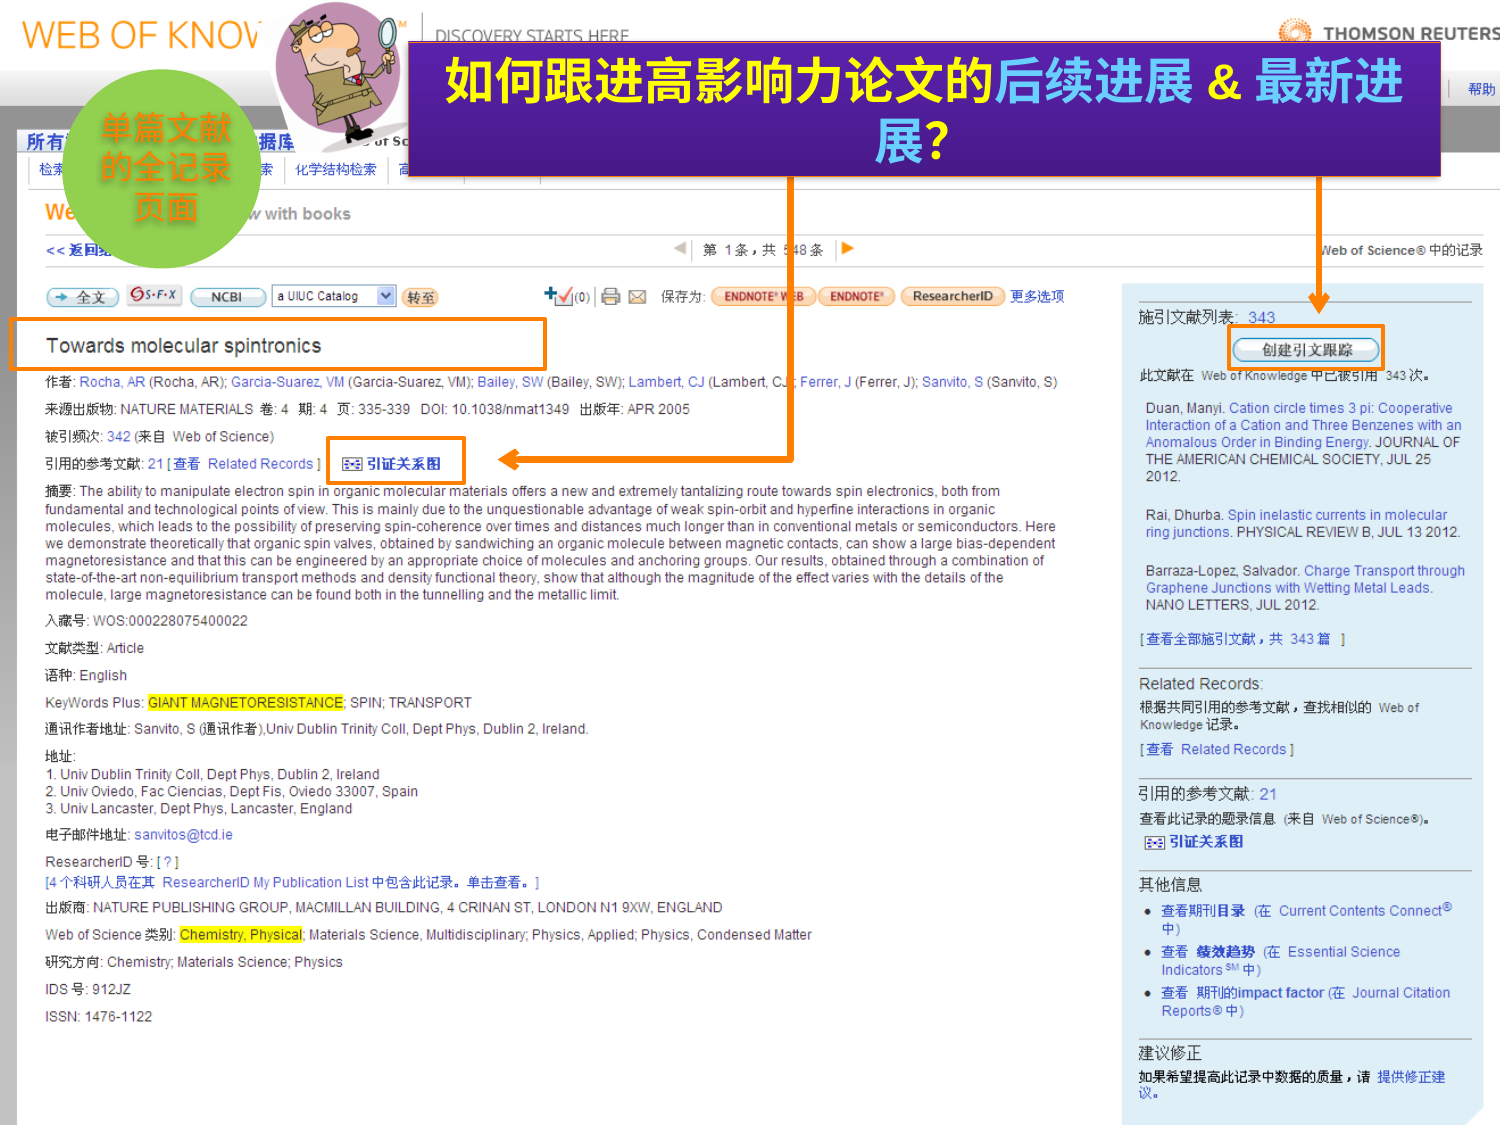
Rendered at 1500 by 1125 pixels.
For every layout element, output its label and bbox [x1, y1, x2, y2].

text_box [273, 0, 1441, 149]
text_box [63, 59, 260, 277]
picture [0, 0, 1500, 1125]
text_box [497, 156, 1084, 460]
